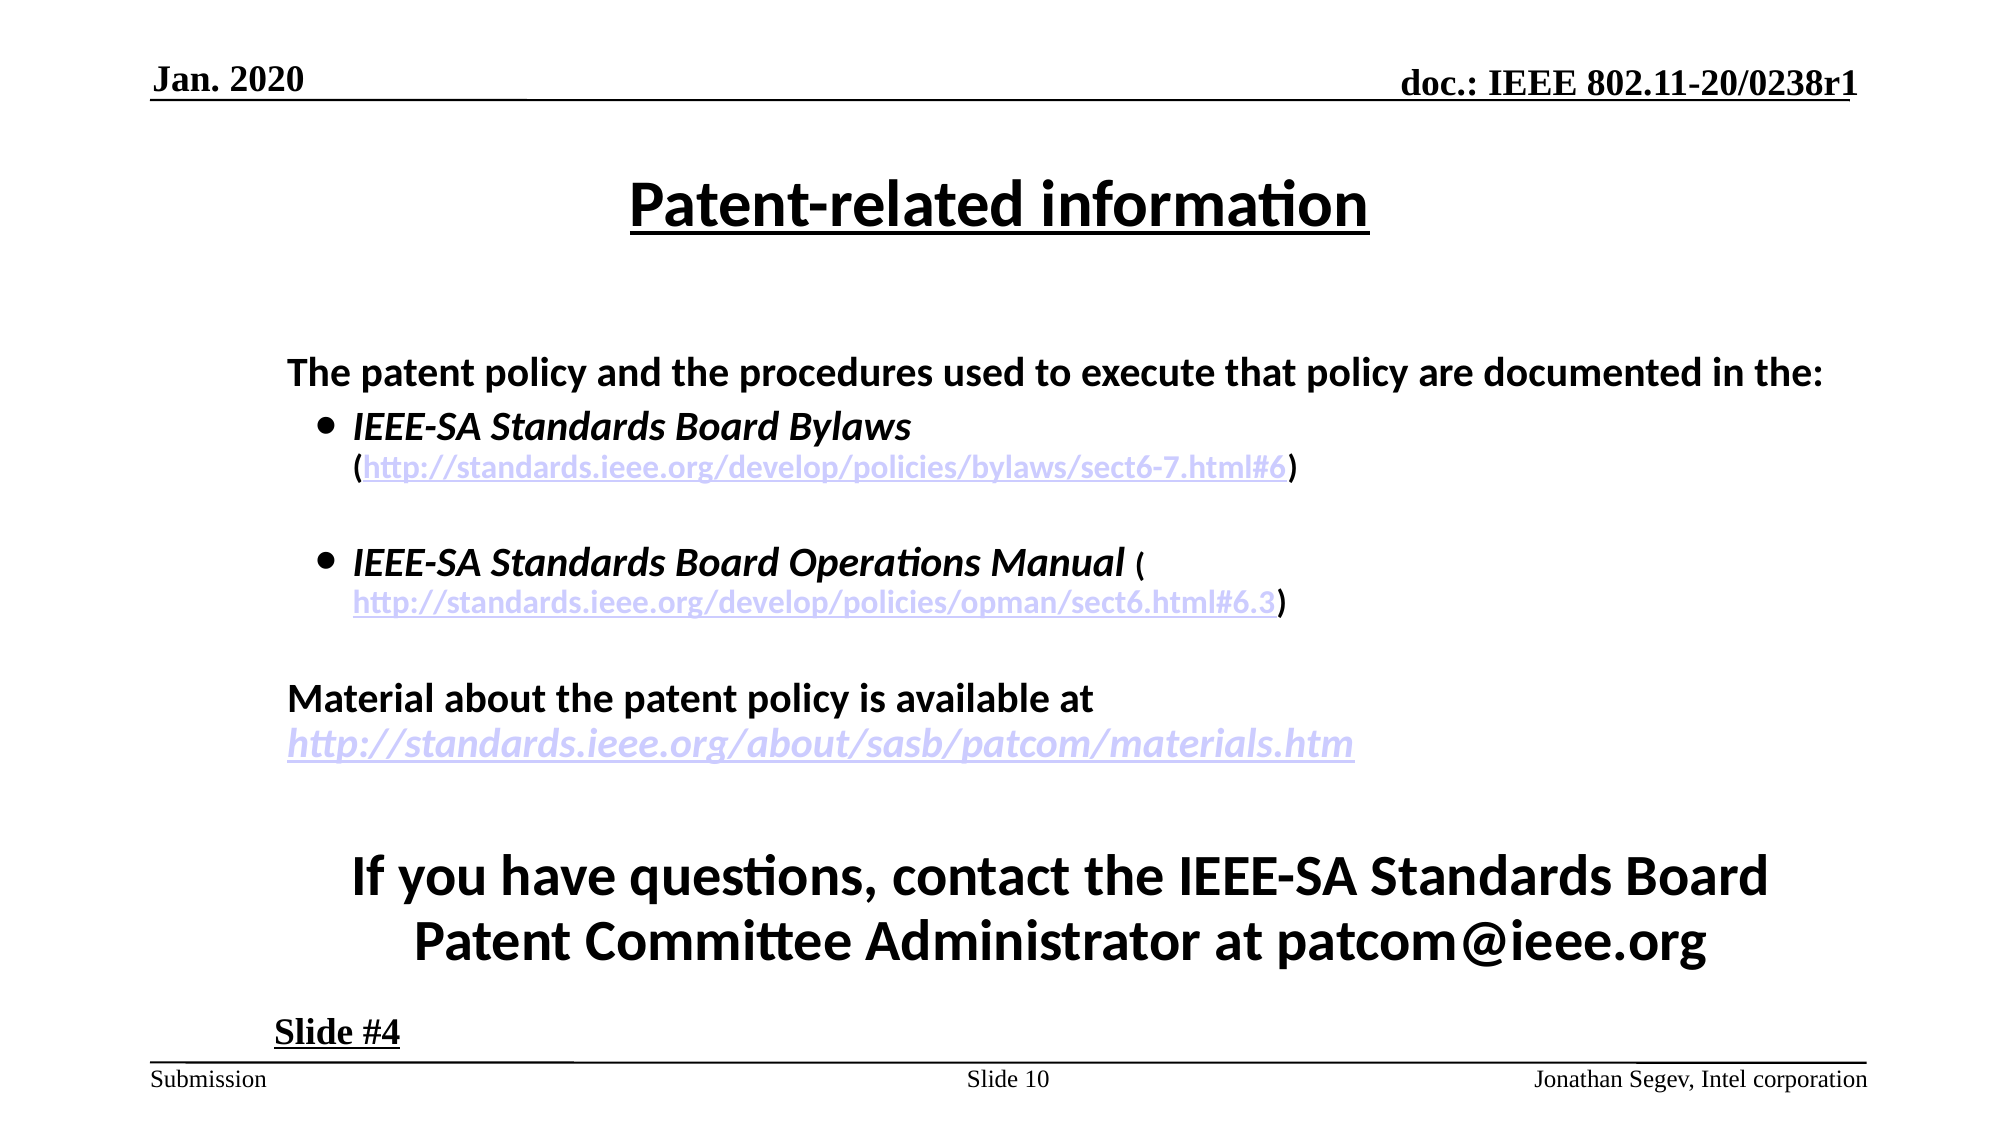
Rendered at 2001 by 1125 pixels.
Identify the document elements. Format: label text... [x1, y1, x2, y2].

title Patent-related information [149, 112, 1850, 288]
slide_number Slide 10 [950, 1061, 1067, 1123]
footer Jonathan Segev, Intel corporation [1171, 1061, 1869, 1093]
list The patent policy and the procedures used to execute that policy are documented in the: IEEE-SA Standards Board Bylaws (http://standards.ieee.org/develop/policies/bylaws/sect6-7.html#6) IEEE-SA Standards Board Operations Manual (http://standards.ieee.org/develop/policies/opman/sect6.html#6.3) Material about the patent policy is available at http://standards.ieee.org/about/sasb/patcom/materials.htm If you have questions, contact the IEEE-SA Standards Board Patent Committee Administrator at patcom@ieee.org [149, 324, 1850, 1000]
text_box Slide #4 [259, 999, 416, 1060]
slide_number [152, 54, 563, 100]
